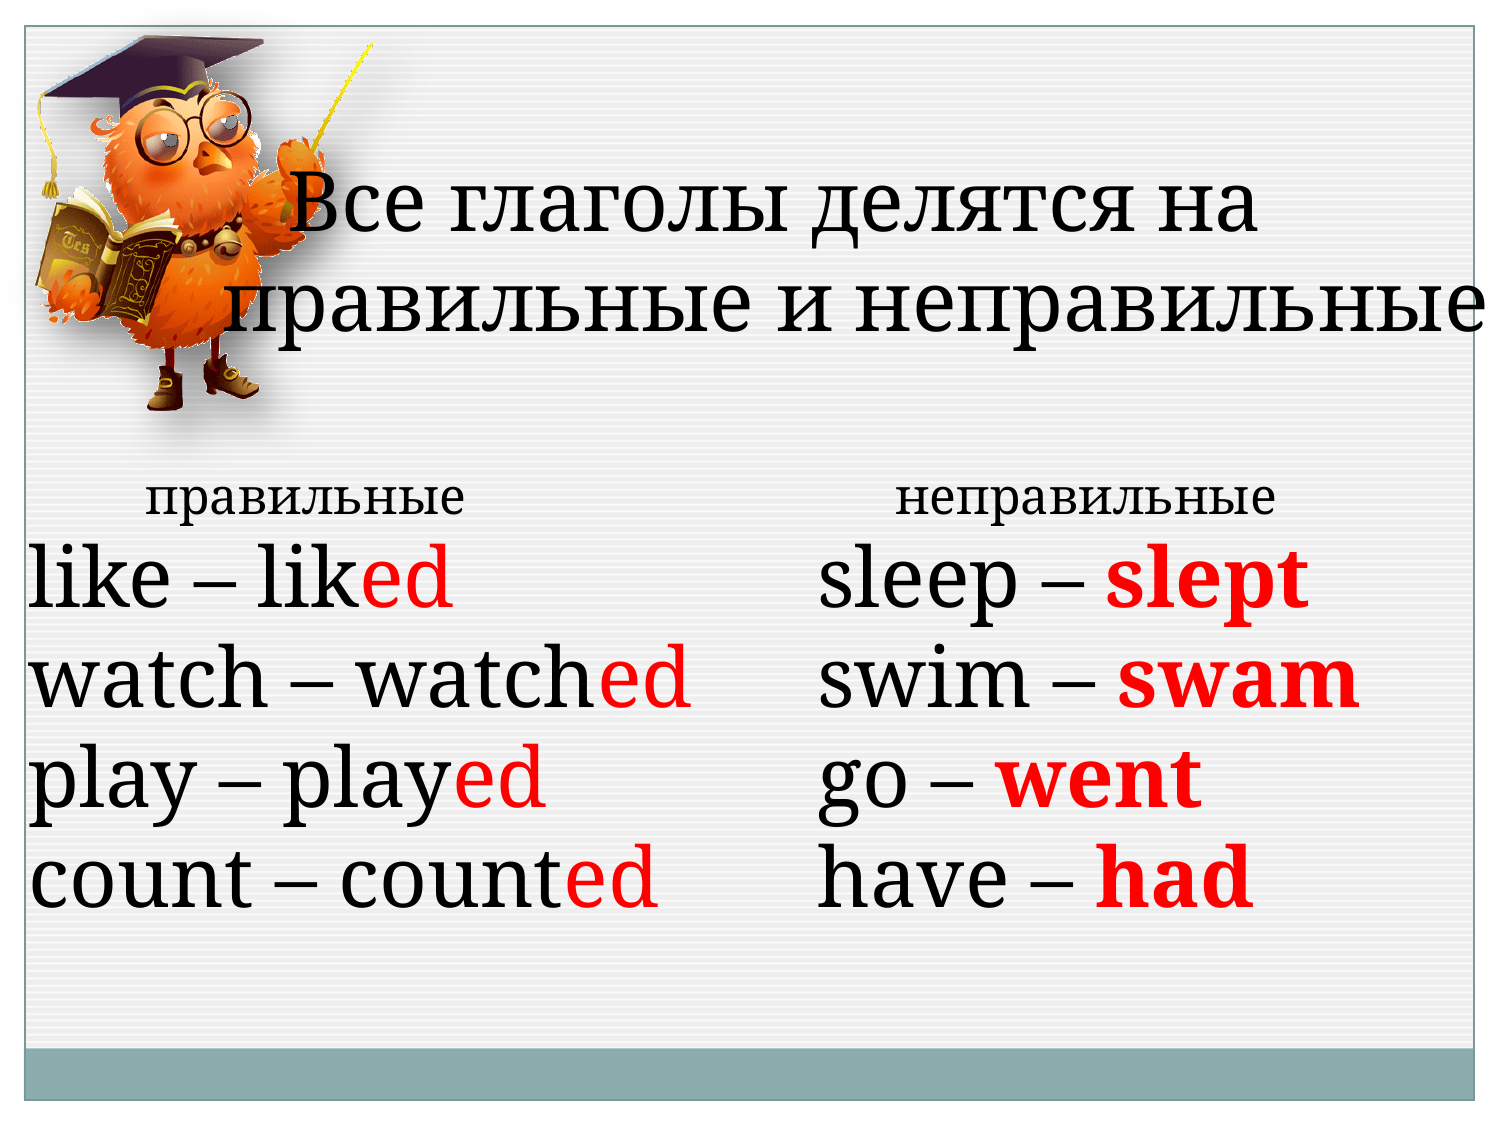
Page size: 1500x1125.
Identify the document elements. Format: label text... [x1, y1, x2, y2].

text_box неправильные sleep – slept swim – swam go – went have – had [802, 456, 1398, 932]
text_box Все глаголы делятся на правильные и неправильные [379, 140, 1500, 356]
text_box правильные like – liked watch – watched play – played count – counted [13, 456, 729, 932]
picture [34, 34, 373, 411]
